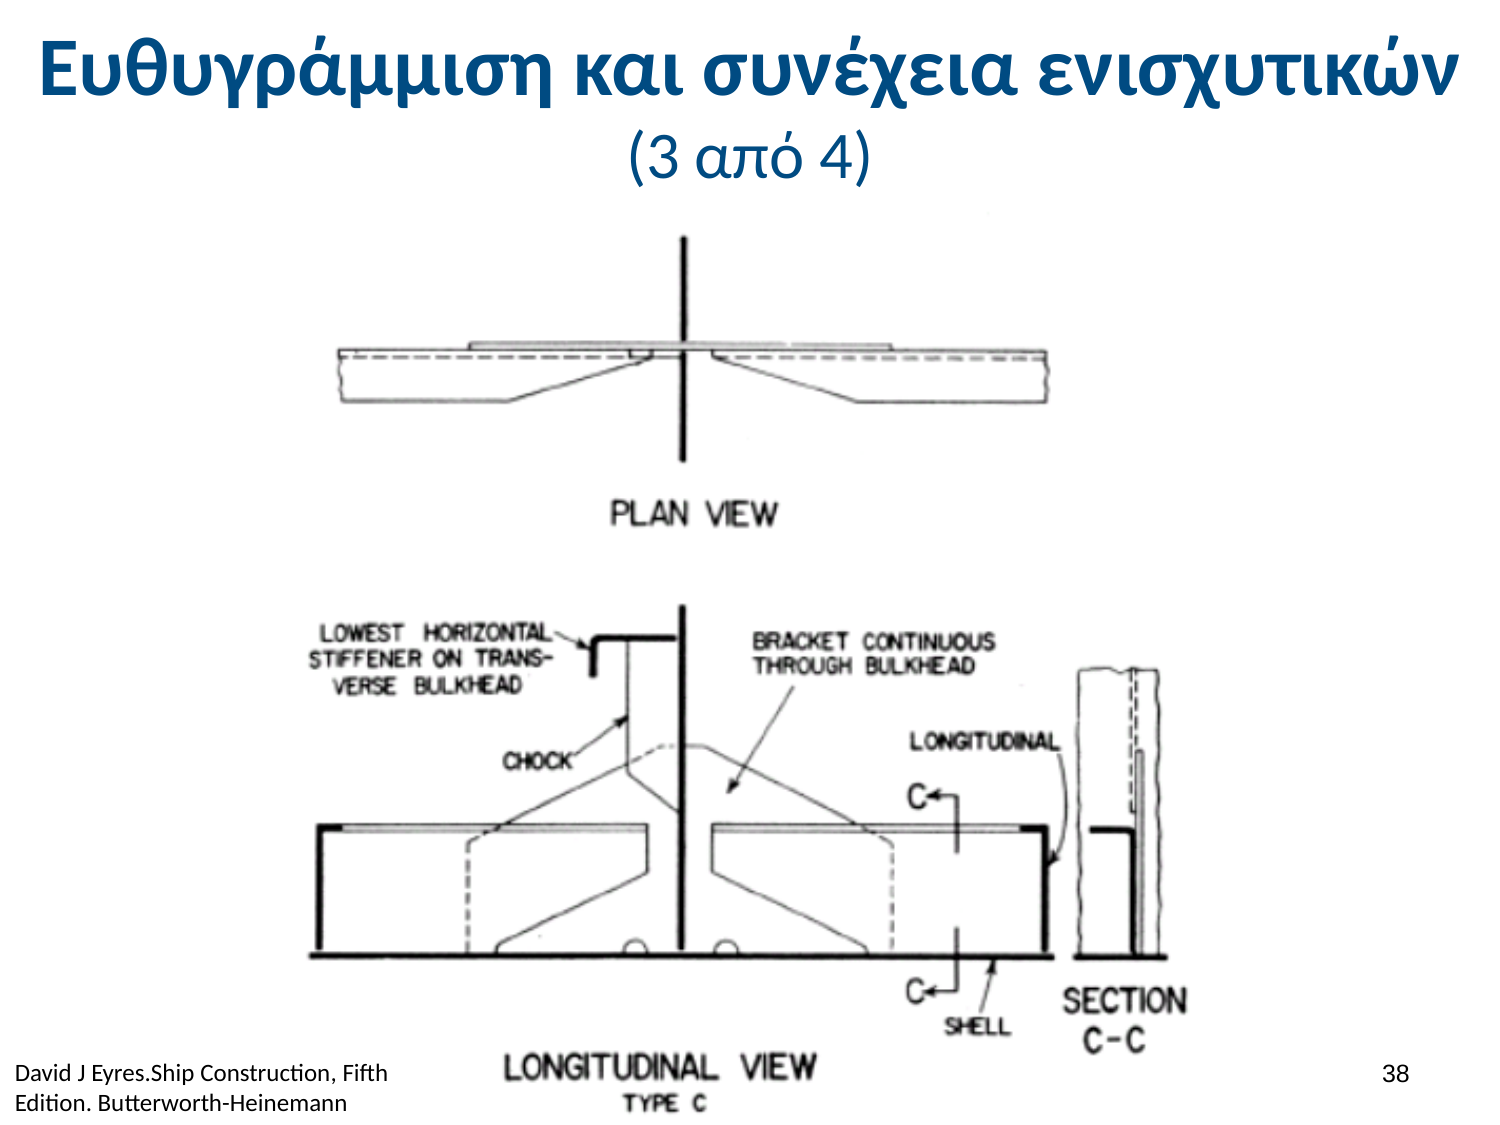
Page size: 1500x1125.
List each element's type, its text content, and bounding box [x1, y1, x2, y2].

slide_number 37 [1217, 1042, 1425, 1103]
title Ευθυγράμμιση και συνέχεια ενισχυτικών (3 από 4) [0, 19, 1500, 185]
picture [288, 200, 1211, 1125]
text_box David J Eyres.Ship Construction, Fifth Edition. Butterworth-Heinemann [0, 1049, 283, 1124]
